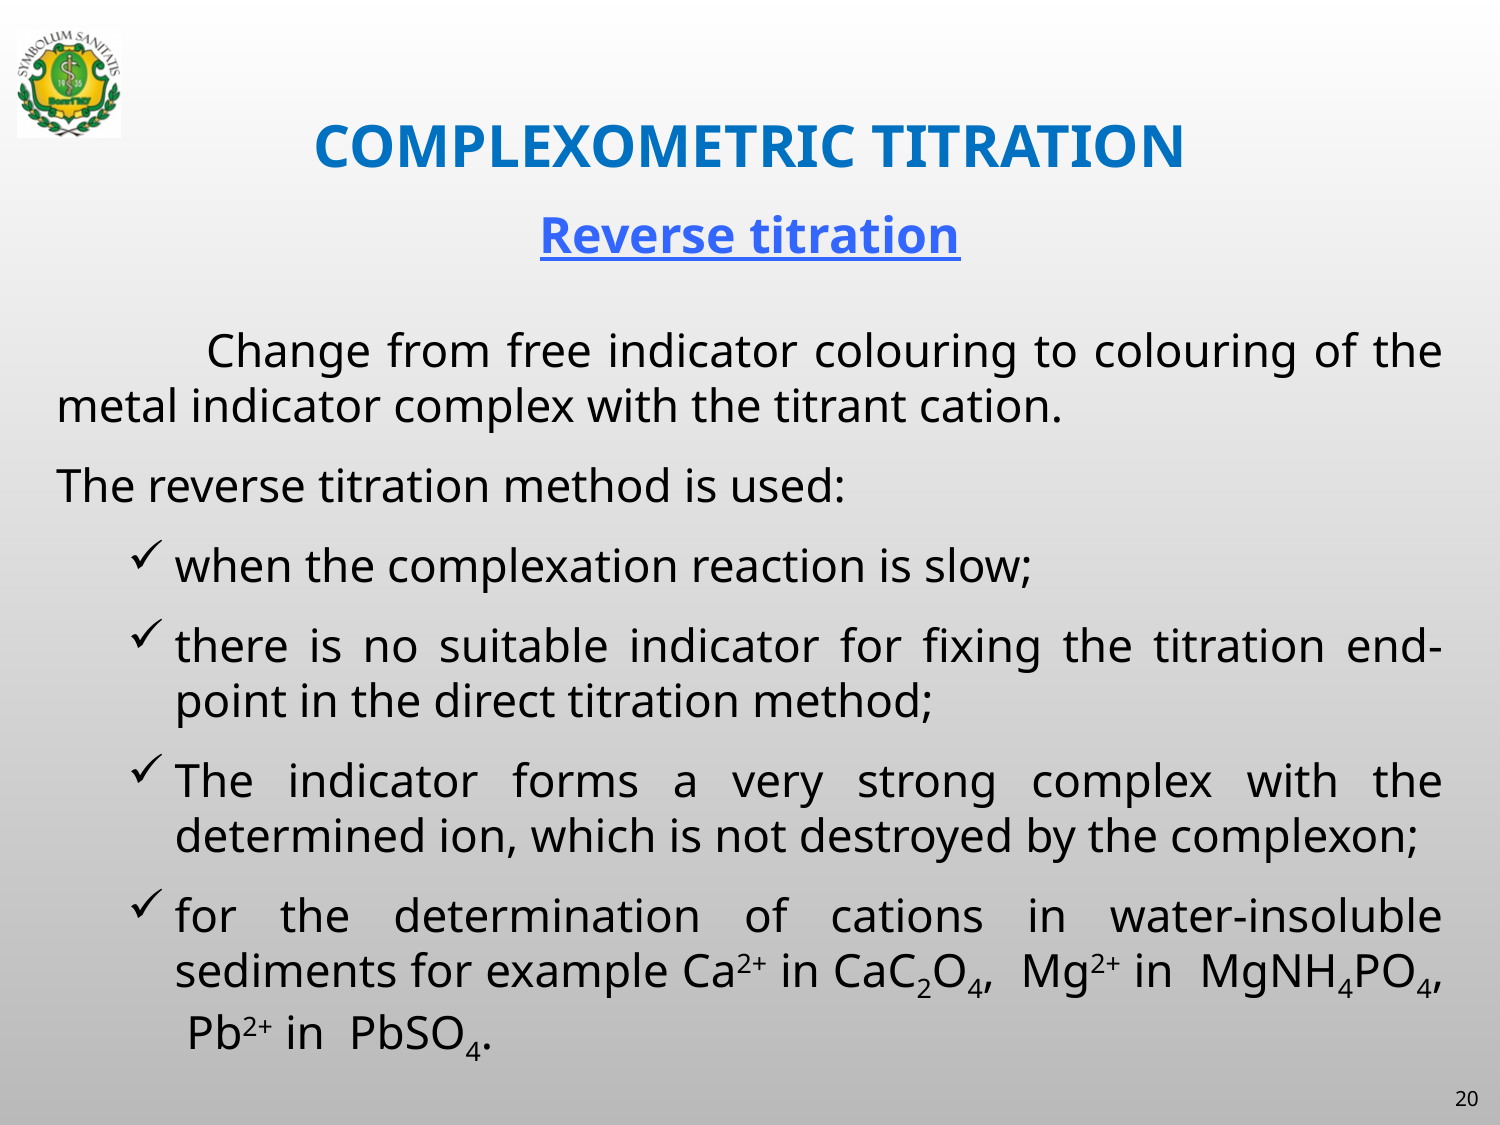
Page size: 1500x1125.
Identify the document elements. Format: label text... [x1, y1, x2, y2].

text_box Change from free indicator colouring to colouring of the metal indicator complex with the titrant cation. The reverse titration method is used: when the complexation reaction is slow; there is no suitable indicator for fixing the titration end-point in the direct titration method; The indicator forms a very strong complex with the determined ion, which is not destroyed by the complexon; for the determination of cations in water-insoluble sediments for example Са2+ in СаС2О4, Mg2+ in MgNH4PО4, Рb2+ in PbSО4. [41, 314, 1459, 1074]
text_box Reverse titration [41, 196, 1459, 271]
picture [17, 30, 121, 139]
text_box complexometric titration [112, 42, 1388, 196]
slide_number 20 [1399, 1069, 1494, 1125]
